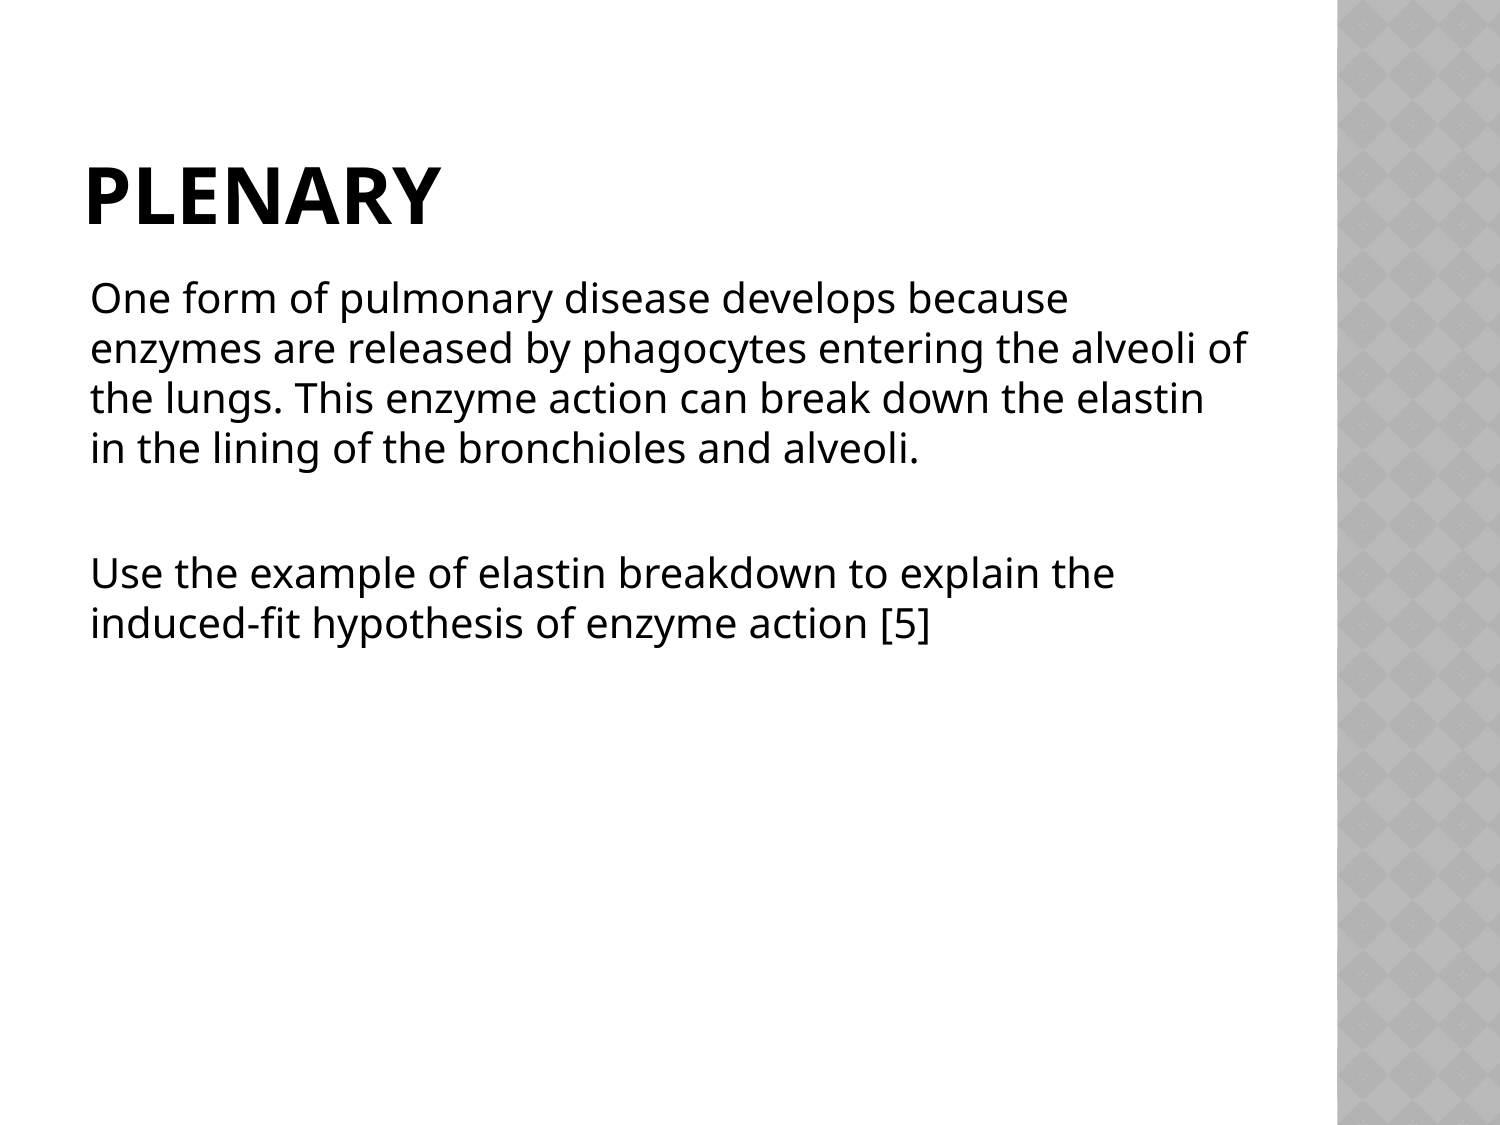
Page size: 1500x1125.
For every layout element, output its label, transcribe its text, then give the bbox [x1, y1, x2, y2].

title Plenary [75, 52, 1263, 240]
list One form of pulmonary disease develops because enzymes are released by phagocytes entering the alveoli of the lungs. This enzyme action can break down the elastin in the lining of the bronchioles and alveoli. Use the example of elastin breakdown to explain the induced-fit hypothesis of enzyme action [5] [75, 264, 1263, 1059]
